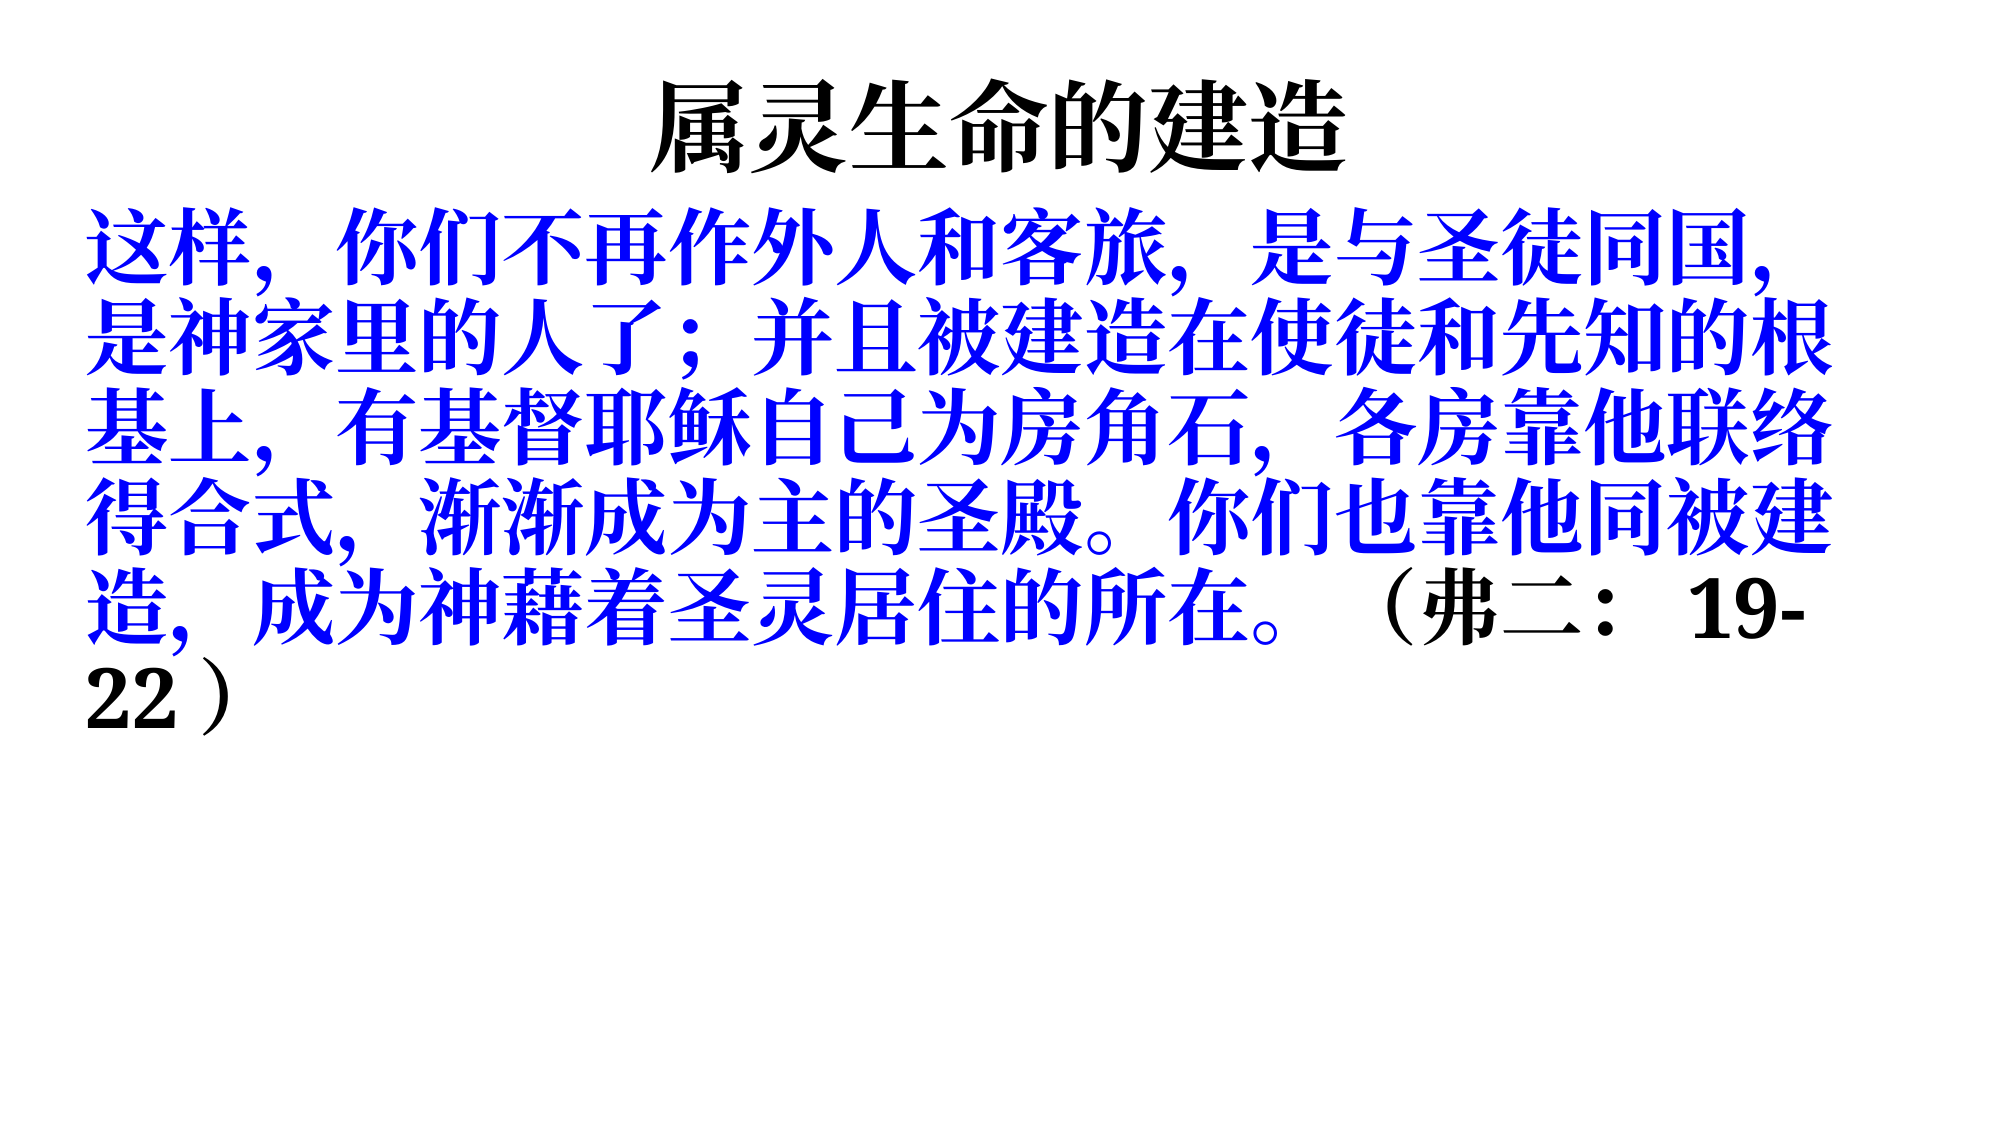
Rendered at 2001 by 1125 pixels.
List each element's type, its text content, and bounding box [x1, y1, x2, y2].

list 属灵生命的建造 这样，你们不再作外人和客旅，是与圣徒同国，是神家里的人了；并且被建造在使徒和先知的根基上，有基督耶稣自己为房角石，各房靠他联络得合式，渐渐成为主的圣殿。你们也靠他同被建造，成为神藉着圣灵居住的所在。（弗二：19-22） [70, 70, 1928, 1021]
